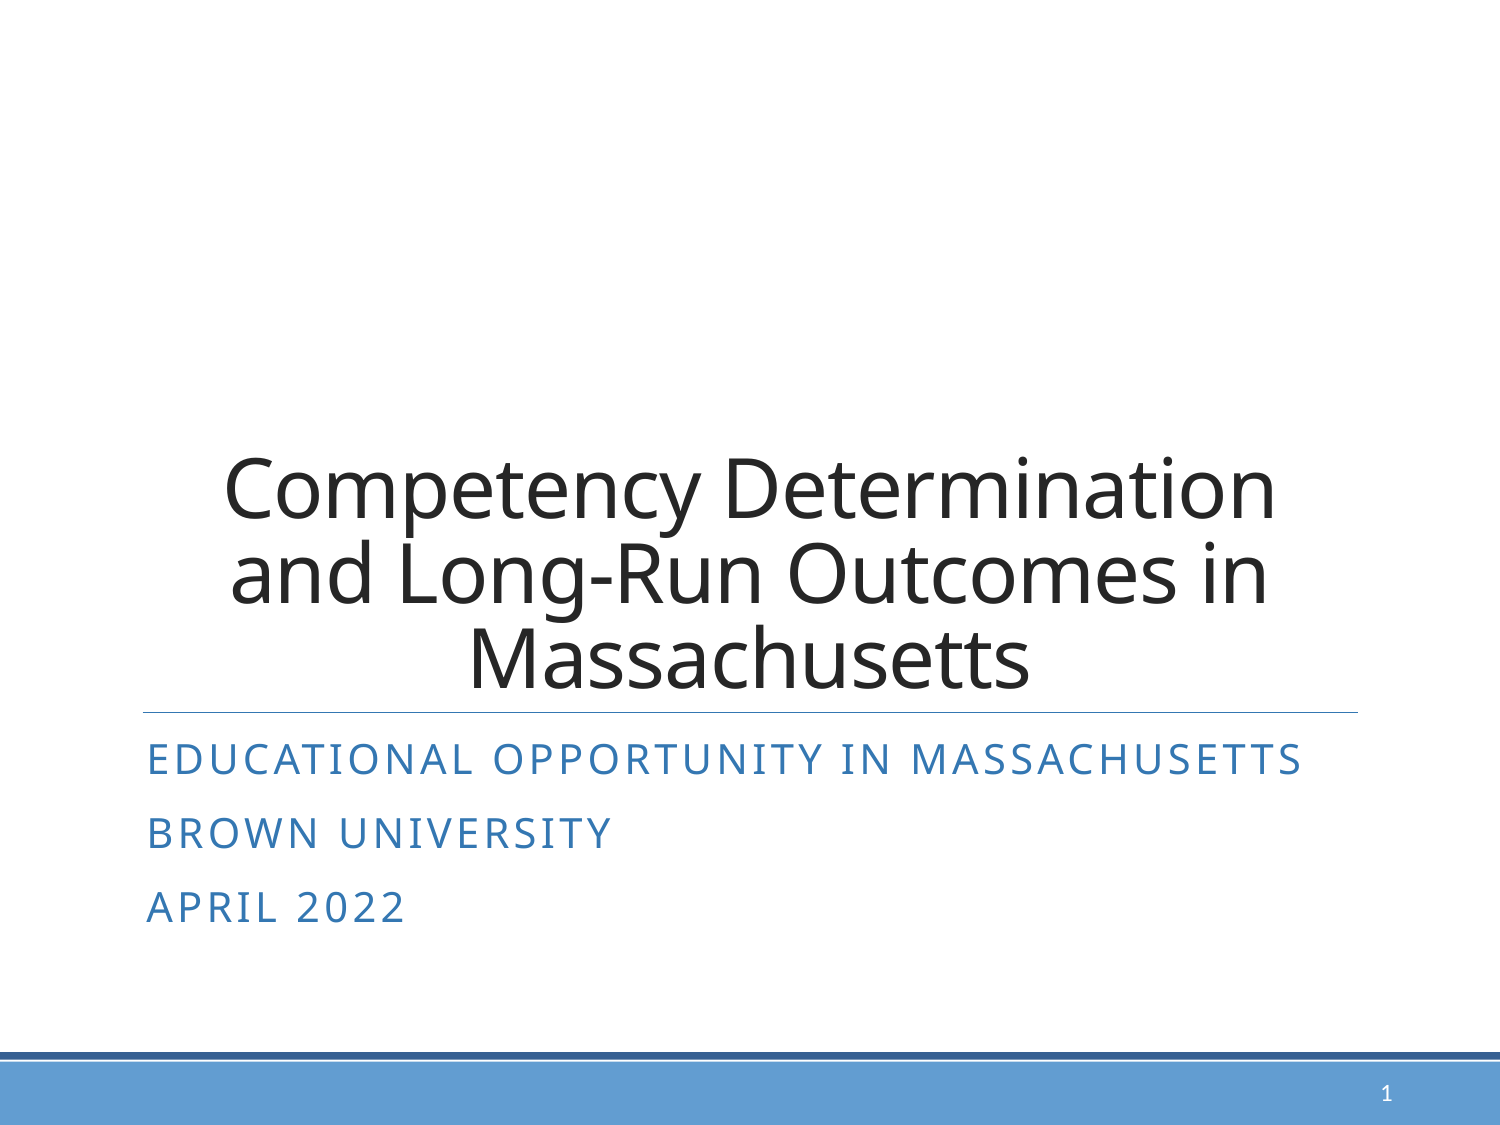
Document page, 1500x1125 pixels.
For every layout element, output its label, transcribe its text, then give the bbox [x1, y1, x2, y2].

title Competency Determination and Long-Run Outcomes in Massachusetts [131, 127, 1369, 713]
subtitle Educational Opportunity in Massachusetts Brown university April 2022 [131, 730, 1433, 997]
